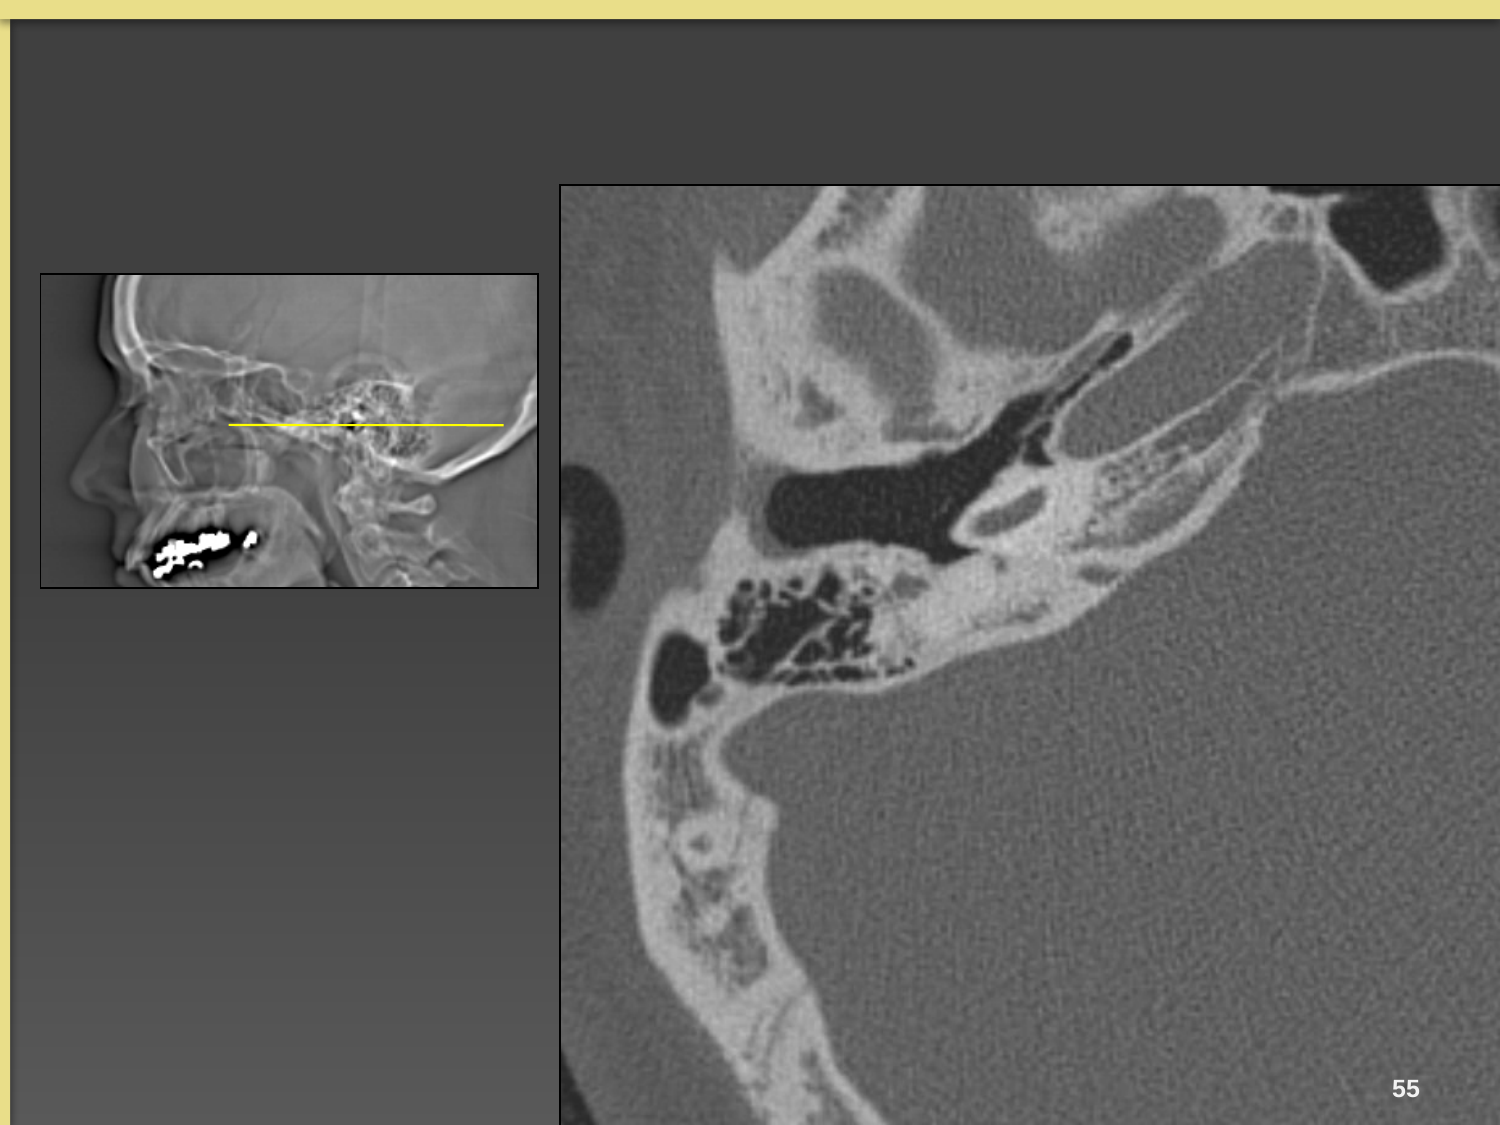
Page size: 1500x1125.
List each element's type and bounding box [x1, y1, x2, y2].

picture [560, 185, 1500, 1125]
text_box [40, 274, 538, 588]
